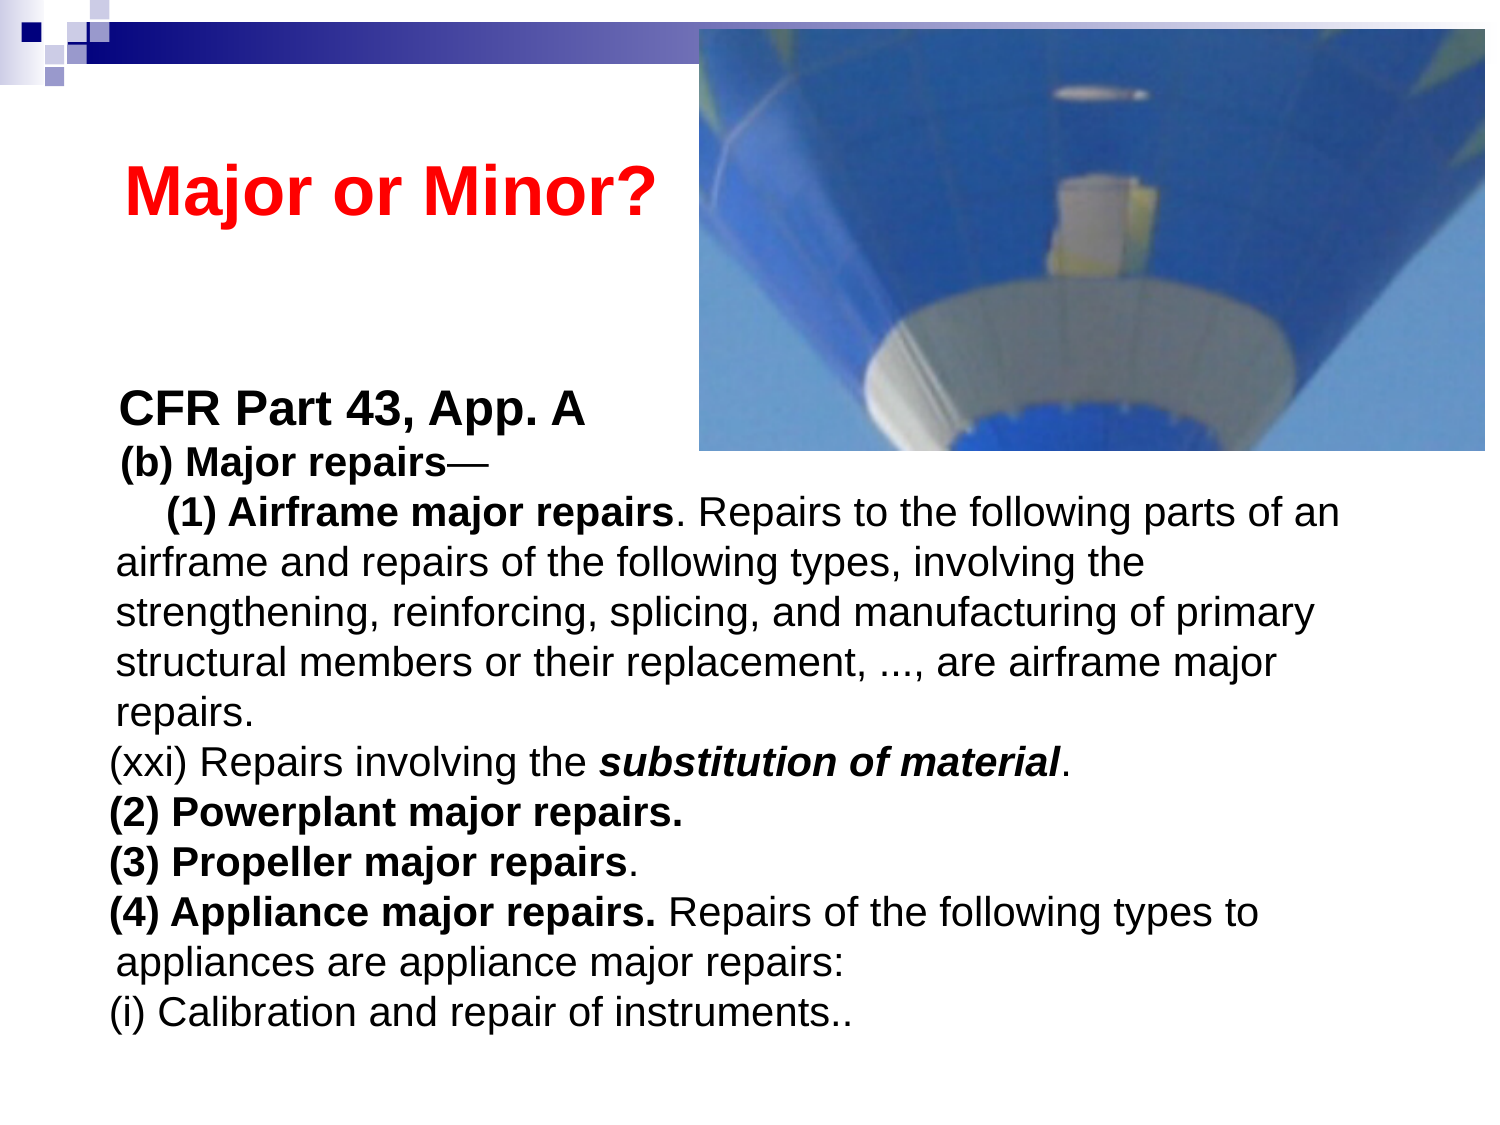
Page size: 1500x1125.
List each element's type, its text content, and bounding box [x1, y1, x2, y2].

text_box CFR Part 43, App. A (b) Major repairs— (1) Airframe major repairs. Repairs to the following parts of an airframe and repairs of the following types, involving the strengthening, reinforcing, splicing, and manufacturing of primary structural members or their replacement, ..., are airframe major repairs. (xxi) Repairs involving the substitution of material. (2) Powerplant major repairs. (3) Propeller major repairs. (4) Appliance major repairs. Repairs of the following types to appliances are appliance major repairs: (i) Calibration and repair of instruments.. [44, 307, 1395, 945]
picture [699, 29, 1485, 451]
text_box Major or Minor? [89, 74, 694, 300]
